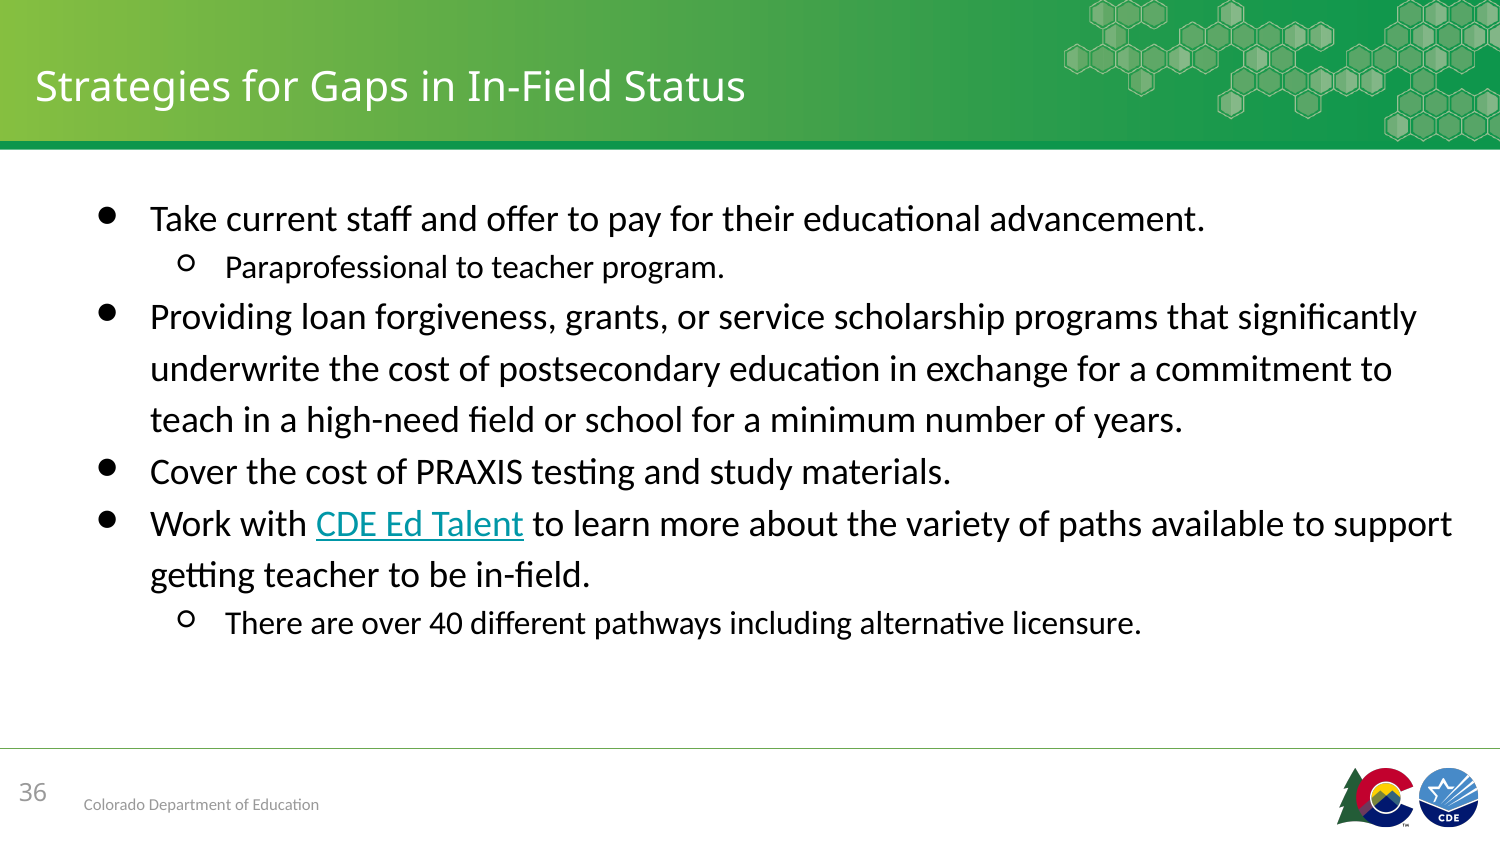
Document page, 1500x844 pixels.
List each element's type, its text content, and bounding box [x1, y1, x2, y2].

list Take current staff and offer to pay for their educational advancement. Paraprofessional to teacher program. Providing loan forgiveness, grants, or service scholarship programs that significantly underwrite the cost of postsecondary education in exchange for a commitment to teach in a high-need field or school for a minimum number of years. Cover the cost of PRAXIS testing and study materials. Work with CDE Ed Talent to learn more about the variety of paths available to support getting teacher to be in-field. There are over 40 different pathways including alternative licensure. [75, 187, 1473, 712]
slide_number 36 [18, 776, 76, 823]
picture [0, 0, 1500, 150]
picture [1336, 767, 1479, 828]
title Strategies for Gaps in In-Field Status [34, 37, 1433, 132]
